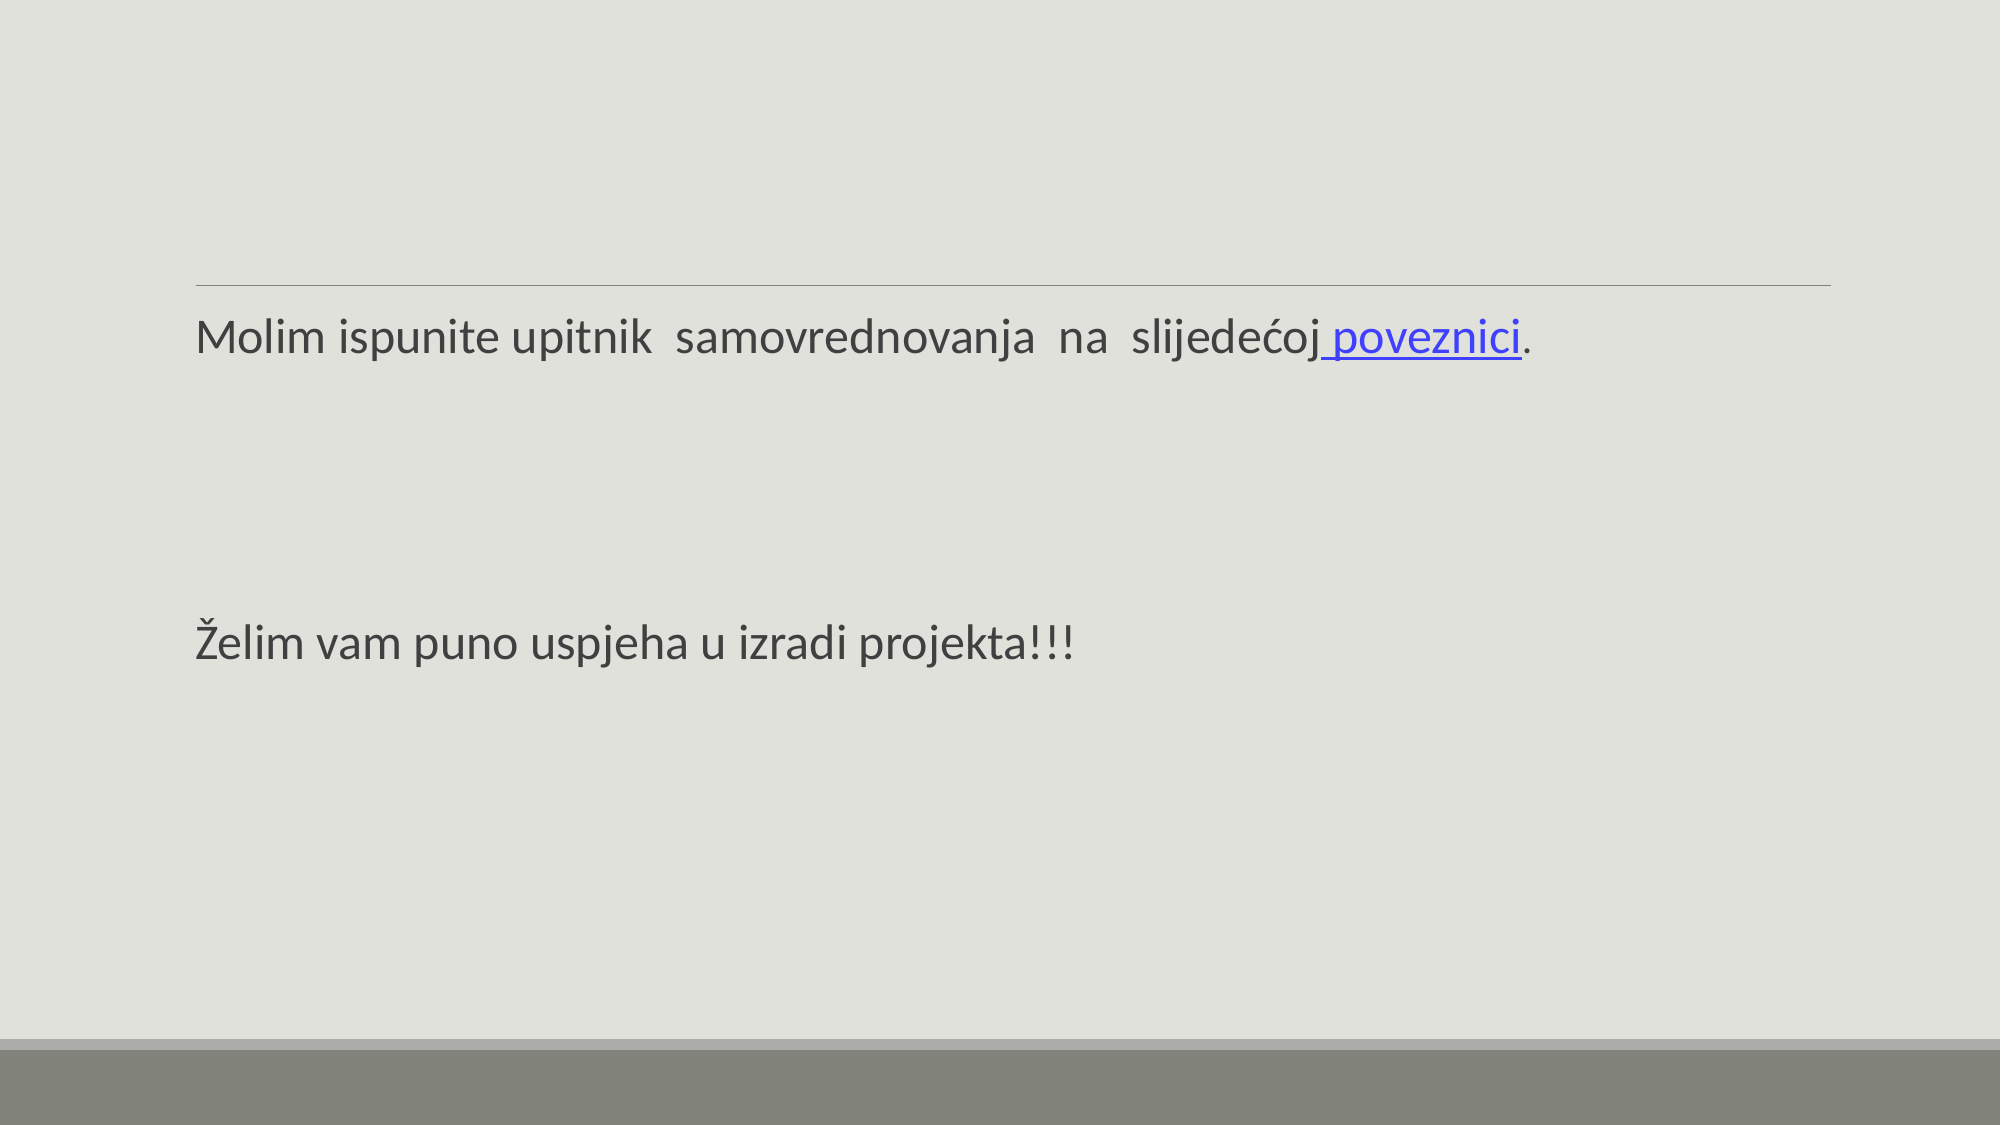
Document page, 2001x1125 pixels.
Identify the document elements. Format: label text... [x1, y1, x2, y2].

list Molim ispunite upitnik samovrednovanja na slijedećoj poveznici. Želim vam puno uspjeha u izradi projekta!!! [180, 302, 1830, 963]
